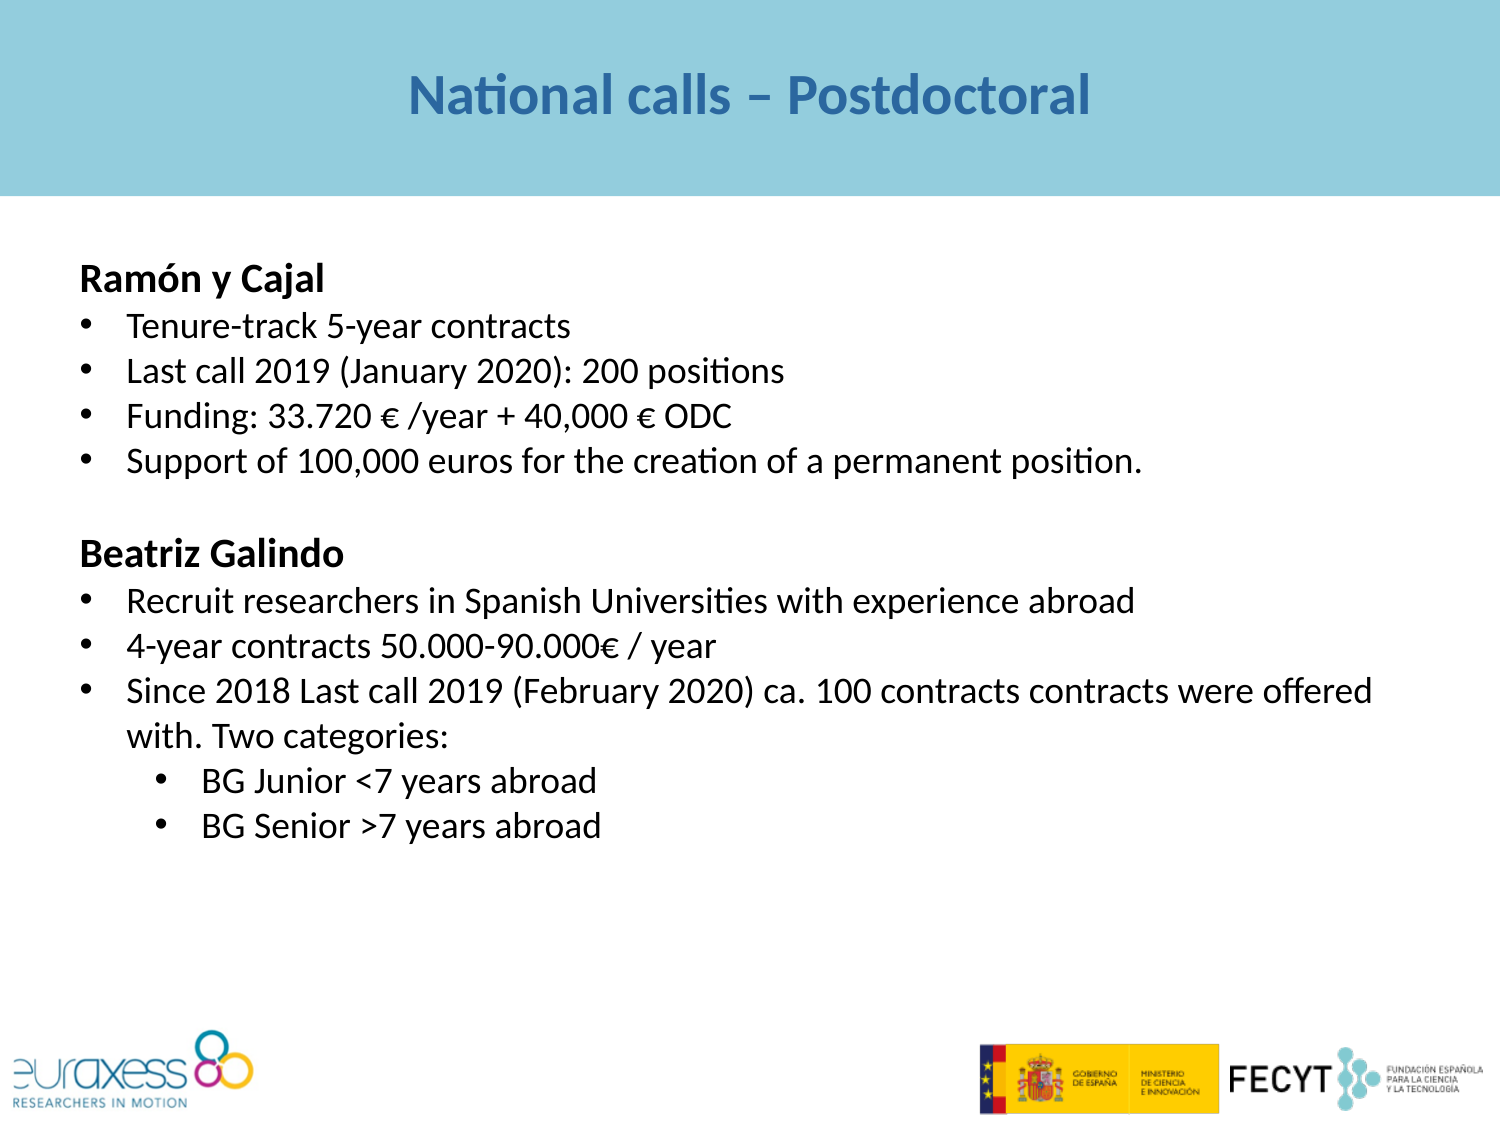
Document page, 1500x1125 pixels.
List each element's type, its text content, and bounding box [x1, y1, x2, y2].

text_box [0, 1023, 1483, 1125]
text_box National calls – Postdoctoral [74, 0, 1425, 185]
text_box [0, 0, 1500, 198]
text_box Ramón y Cajal Tenure-track 5-year contracts Last call 2019 (January 2020): 200 positions Funding: 33.720 € /year + 40,000 € ODC Support of 100,000 euros for the creation of a permanent position. Beatriz Galindo Recruit researchers in Spanish Universities with experience abroad 4-year contracts 50.000-90.000€ / year Since 2018 Last call 2019 (February 2020) ca. 100 contracts contracts were offered with. Two categories: BG Junior <7 years abroad BG Senior >7 years abroad [64, 243, 1436, 899]
